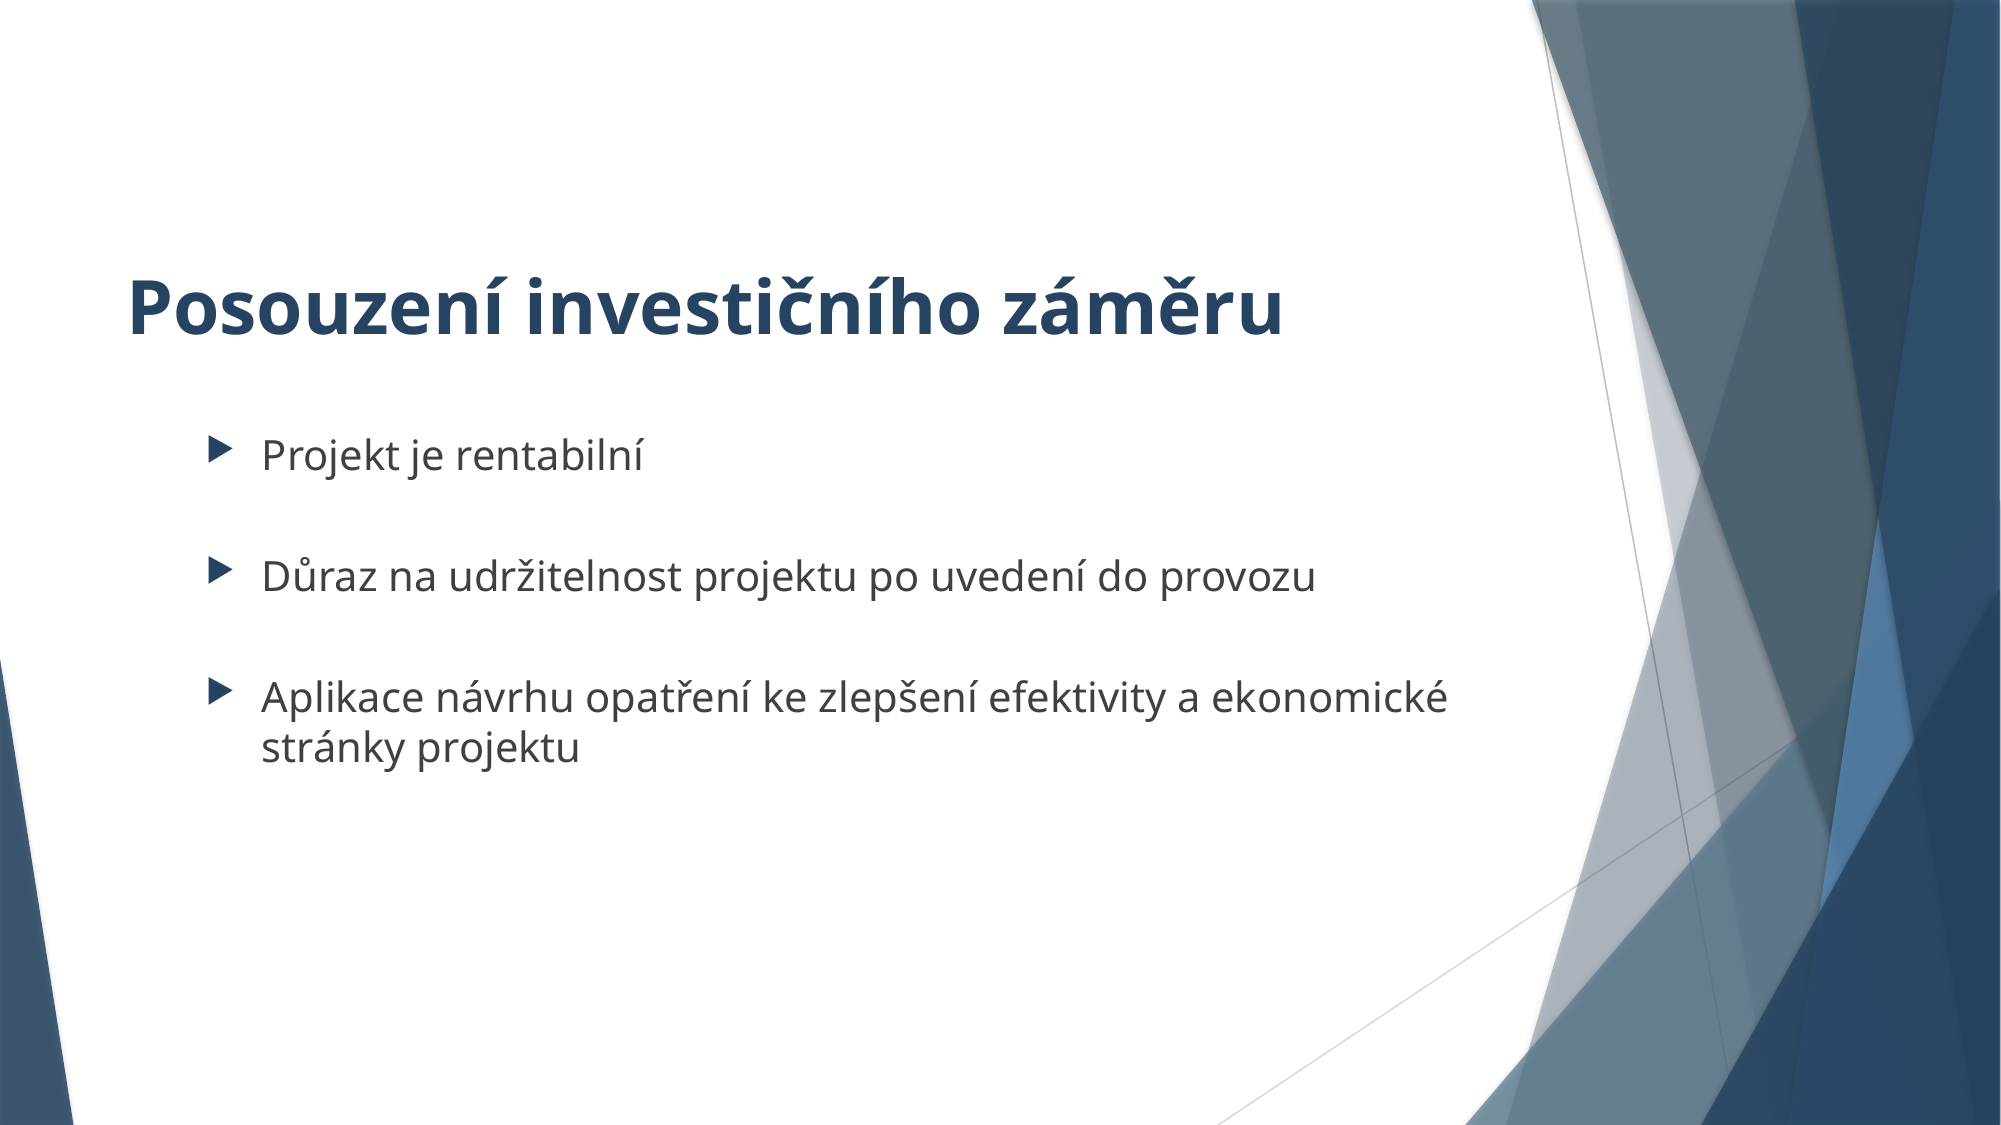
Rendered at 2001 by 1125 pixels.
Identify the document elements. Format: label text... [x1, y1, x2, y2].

list Projekt je rentabilní Důraz na udržitelnost projektu po uvedení do provozu Aplikace návrhu opatření ke zlepšení efektivity a ekonomické stránky projektu [190, 421, 1601, 844]
title Posouzení investičního záměru [111, 251, 1522, 384]
